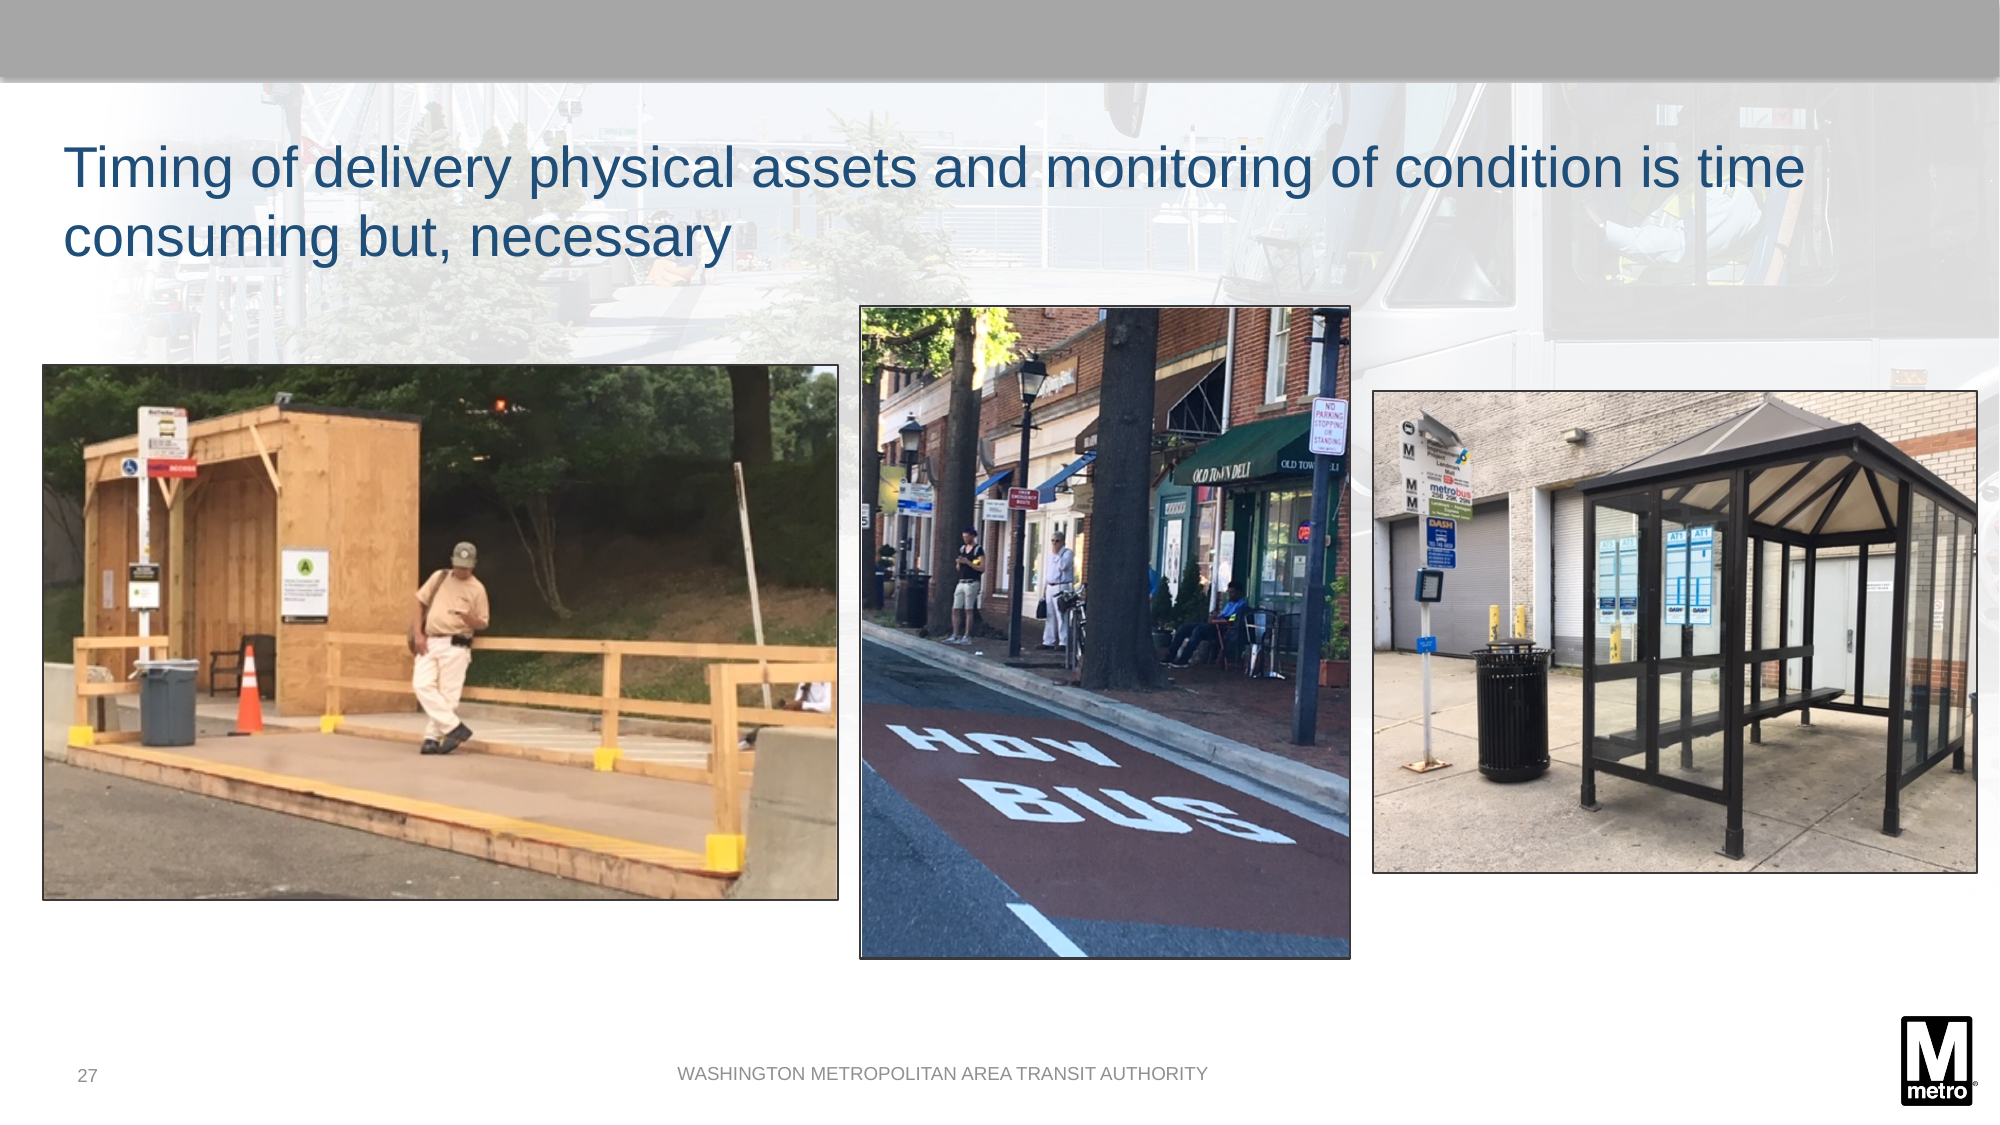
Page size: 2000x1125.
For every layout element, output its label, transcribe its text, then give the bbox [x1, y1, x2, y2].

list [1435, 392, 1977, 873]
picture [1901, 1016, 1978, 1106]
title Timing of delivery physical assets and monitoring of condition is time consuming but, necessary [43, 119, 1956, 279]
picture [0, 83, 2000, 990]
